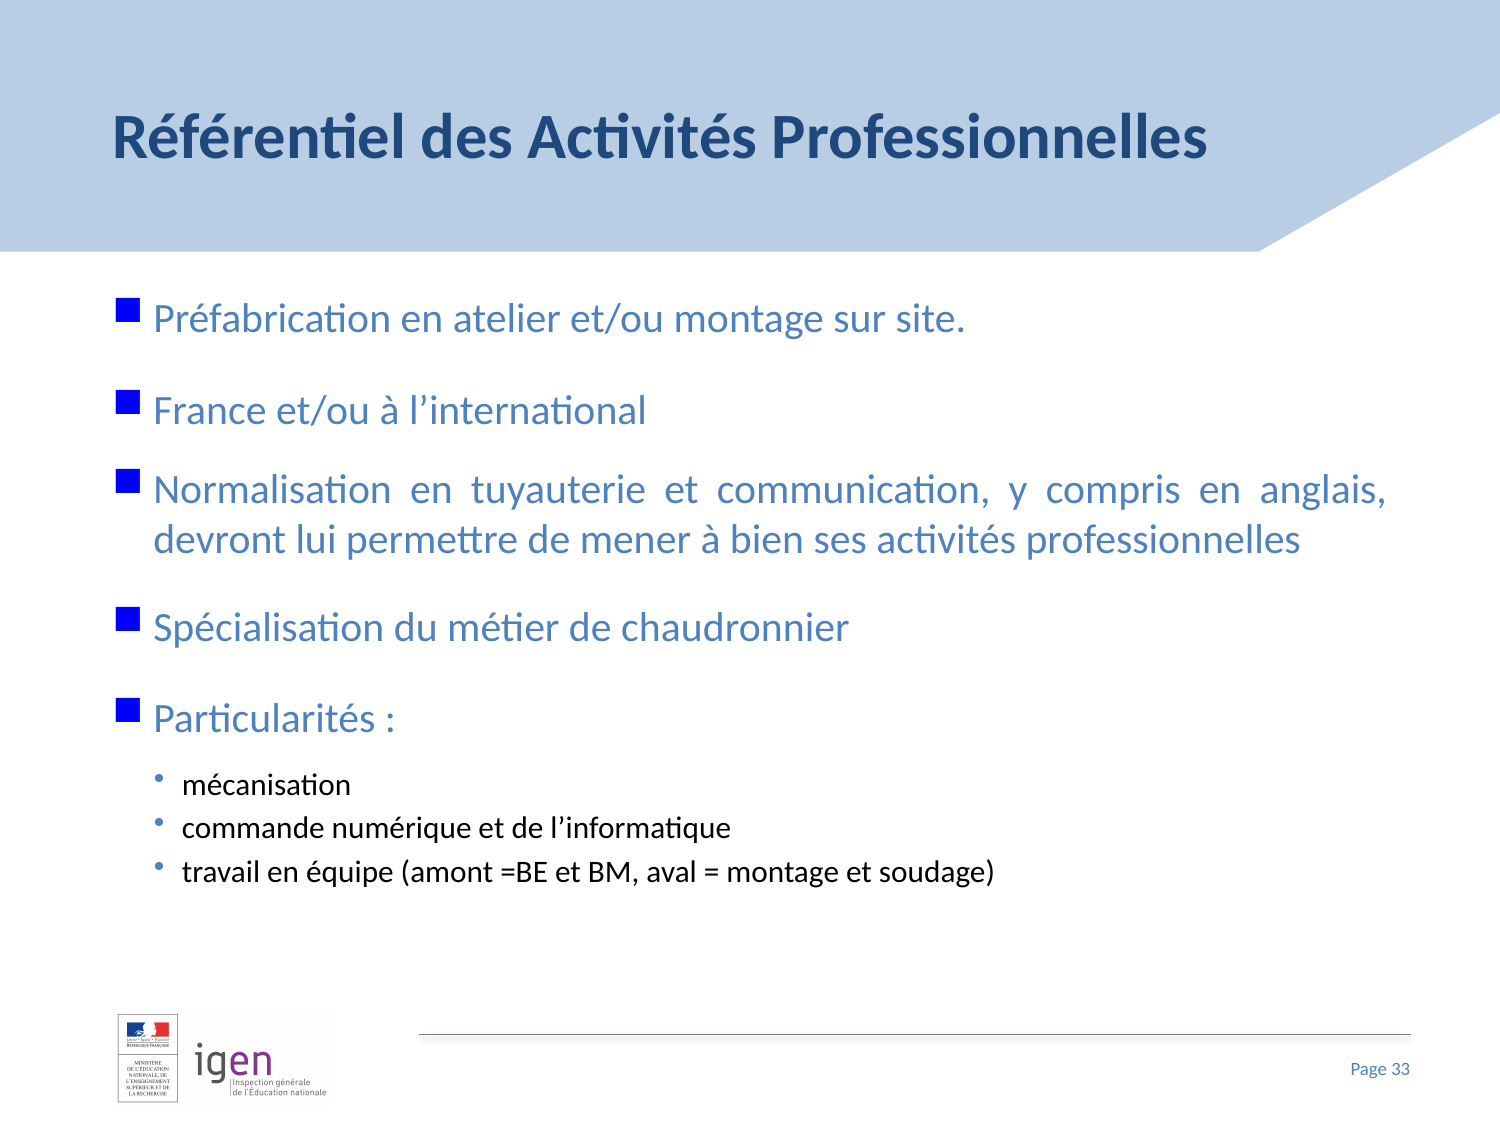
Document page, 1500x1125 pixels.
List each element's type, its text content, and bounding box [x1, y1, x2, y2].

list Préfabrication en atelier et/ou montage sur site. France et/ou à l’international Normalisation en tuyauterie et communication, y compris en anglais, devront lui permettre de mener à bien ses activités professionnelles Spécialisation du métier de chaudronnier Particularités : mécanisation commande numérique et de l’informatique travail en équipe (amont =BE et BM, aval = montage et soudage) [112, 290, 1388, 988]
title Référentiel des Activités Professionnelles [112, 21, 1388, 244]
picture [112, 1008, 332, 1108]
